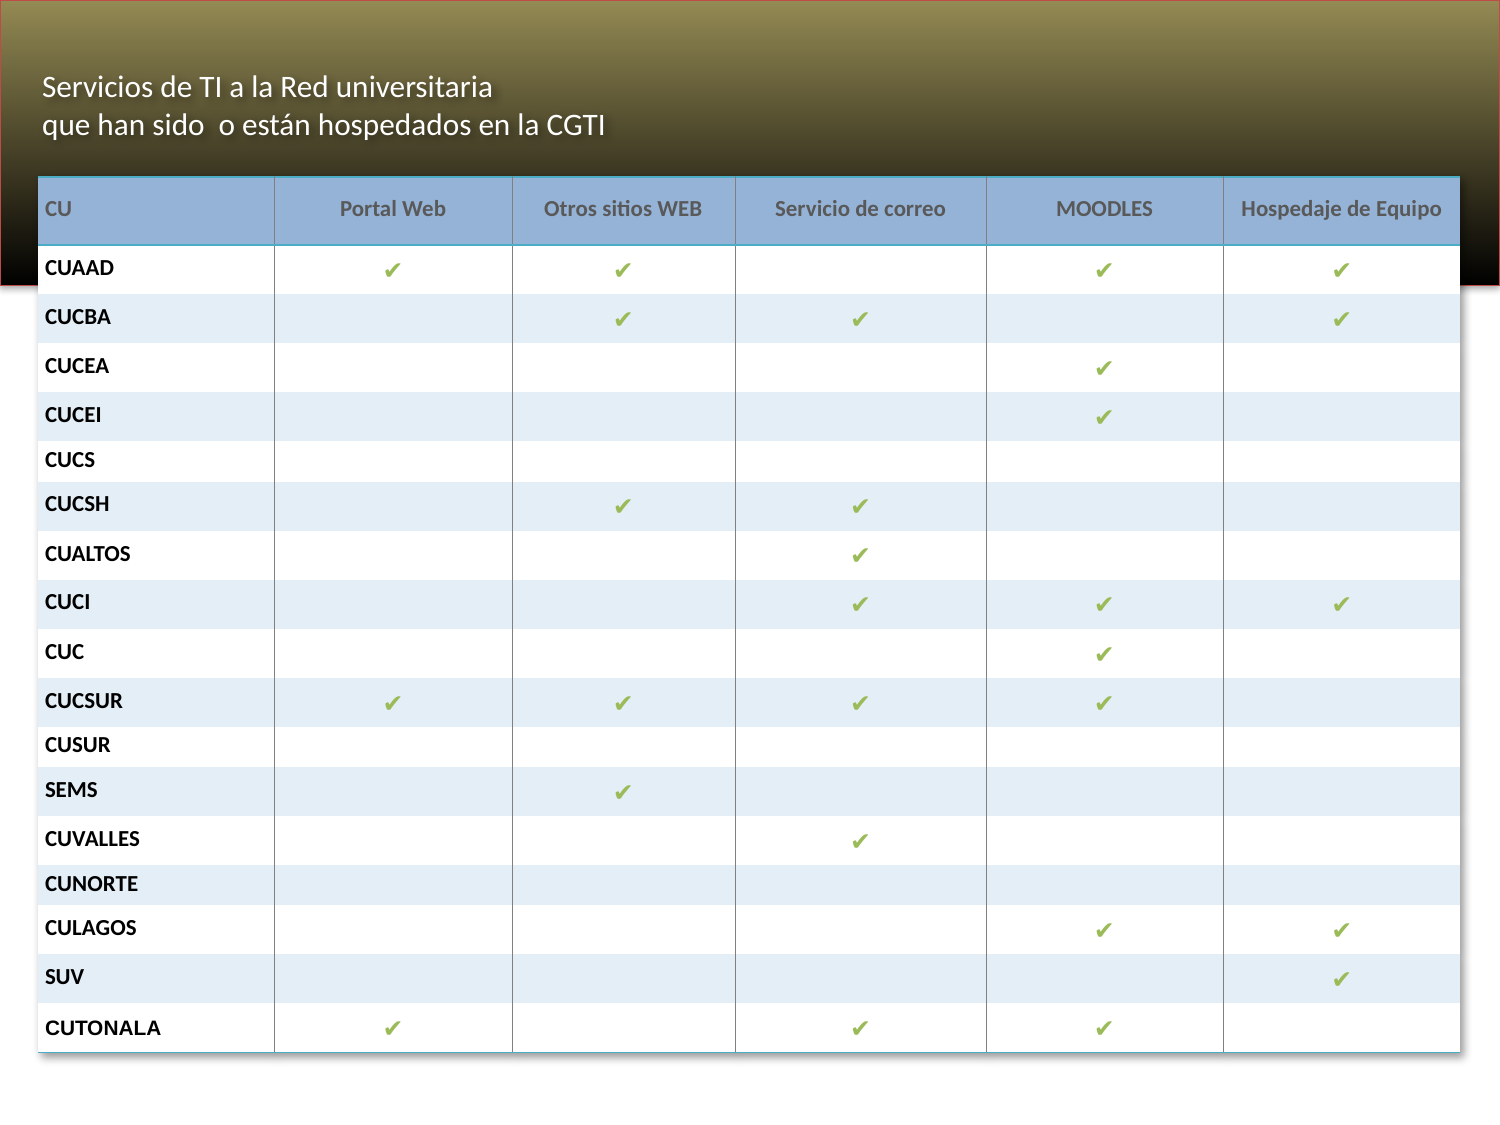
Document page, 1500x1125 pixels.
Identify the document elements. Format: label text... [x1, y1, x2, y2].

table_cell CUTONALA [38, 1003, 274, 1052]
table_cell CUCEA [38, 343, 274, 392]
table_cell [736, 441, 986, 482]
table_cell [736, 727, 986, 767]
table_cell CUAAD [38, 246, 274, 294]
table_cell ✔ [736, 580, 986, 629]
table_cell ✔ [736, 1003, 986, 1052]
table_cell ✔ [987, 343, 1223, 392]
table_cell [275, 767, 512, 816]
table_cell [513, 865, 735, 905]
table_cell [987, 767, 1223, 816]
table_cell ✔ [513, 767, 735, 816]
table_cell ✔ [513, 246, 735, 294]
table_cell ✔ [987, 629, 1223, 678]
table_cell [513, 392, 735, 441]
table_cell [987, 441, 1223, 482]
table_cell ✔ [275, 1003, 512, 1052]
table_cell ✔ [987, 678, 1223, 727]
table_cell [1224, 816, 1460, 865]
table_cell ✔ [275, 678, 512, 727]
table_cell [513, 954, 735, 1003]
table_cell ✔ [987, 392, 1223, 441]
table_cell [275, 392, 512, 441]
table_cell [736, 905, 986, 954]
table_cell [987, 482, 1223, 531]
table_cell CUCSUR [38, 678, 274, 727]
table_cell [275, 531, 512, 580]
table_cell CUCSH [38, 482, 274, 531]
table_header Hospedaje de Equipo [1224, 178, 1460, 244]
table_cell CUVALLES [38, 816, 274, 865]
table_cell [987, 954, 1223, 1003]
table_cell ✔ [987, 905, 1223, 954]
table_header Portal Web [275, 178, 512, 244]
table_cell ✔ [513, 482, 735, 531]
table_cell [1224, 767, 1460, 816]
table_cell [736, 392, 986, 441]
table_cell [987, 294, 1223, 343]
table_header MOODLES [987, 178, 1223, 244]
table_cell [736, 246, 986, 294]
table_cell [1224, 482, 1460, 531]
table_cell [1224, 1003, 1460, 1052]
table_cell CUC [38, 629, 274, 678]
table_cell [987, 727, 1223, 767]
table_cell SEMS [38, 767, 274, 816]
table_cell [513, 905, 735, 954]
table_cell [275, 865, 512, 905]
table_cell CULAGOS [38, 905, 274, 954]
table_cell [513, 1003, 735, 1052]
table_cell [275, 294, 512, 343]
table_cell [1224, 441, 1460, 482]
table_cell [513, 531, 735, 580]
table_cell [513, 441, 735, 482]
table_cell ✔ [1224, 580, 1460, 629]
table_cell ✔ [1224, 954, 1460, 1003]
table_cell [987, 816, 1223, 865]
table_cell [1224, 678, 1460, 727]
table_cell [736, 865, 986, 905]
text_box [0, 0, 1500, 286]
table_cell [1224, 727, 1460, 767]
table_cell [275, 482, 512, 531]
table_cell [1224, 865, 1460, 905]
table_cell [1224, 392, 1460, 441]
table_cell ✔ [736, 816, 986, 865]
table_cell [736, 767, 986, 816]
table_cell [513, 343, 735, 392]
table_cell CUCBA [38, 294, 274, 343]
table_cell [275, 727, 512, 767]
table_cell [736, 343, 986, 392]
table_header Otros sitios WEB [513, 178, 735, 244]
table_cell ✔ [736, 678, 986, 727]
table_cell [1224, 343, 1460, 392]
table_cell [987, 531, 1223, 580]
table_cell [275, 343, 512, 392]
title Servicios de TI a la Red universitaria que han sido o están hospedados en la CGTI [27, 31, 998, 177]
table_cell ✔ [513, 678, 735, 727]
table_cell [1224, 629, 1460, 678]
table_cell [275, 629, 512, 678]
table_cell [275, 954, 512, 1003]
table_cell [513, 816, 735, 865]
table_cell CUCI [38, 580, 274, 629]
table_header Servicio de correo [736, 178, 986, 244]
table_cell SUV [38, 954, 274, 1003]
table_cell ✔ [736, 294, 986, 343]
table_cell ✔ [987, 1003, 1223, 1052]
table_cell ✔ [513, 294, 735, 343]
table_cell ✔ [736, 482, 986, 531]
table_cell ✔ [1224, 246, 1460, 294]
table_cell [275, 580, 512, 629]
table_header CU [38, 178, 274, 244]
table_cell ✔ [1224, 905, 1460, 954]
table_cell ✔ [736, 531, 986, 580]
table_cell [736, 954, 986, 1003]
table_cell [275, 441, 512, 482]
table_cell CUALTOS [38, 531, 274, 580]
table_cell ✔ [275, 246, 512, 294]
table_cell CUCEI [38, 392, 274, 441]
table_cell CUCS [38, 441, 274, 482]
table_cell [275, 905, 512, 954]
table_cell [513, 727, 735, 767]
table_cell ✔ [1224, 294, 1460, 343]
table_cell [513, 580, 735, 629]
table_cell CUNORTE [38, 865, 274, 905]
table_cell ✔ [987, 580, 1223, 629]
table_cell [275, 816, 512, 865]
table_cell CUSUR [38, 727, 274, 767]
table_cell [987, 865, 1223, 905]
table_cell ✔ [987, 246, 1223, 294]
table_cell [736, 629, 986, 678]
table_cell [1224, 531, 1460, 580]
table_cell [513, 629, 735, 678]
